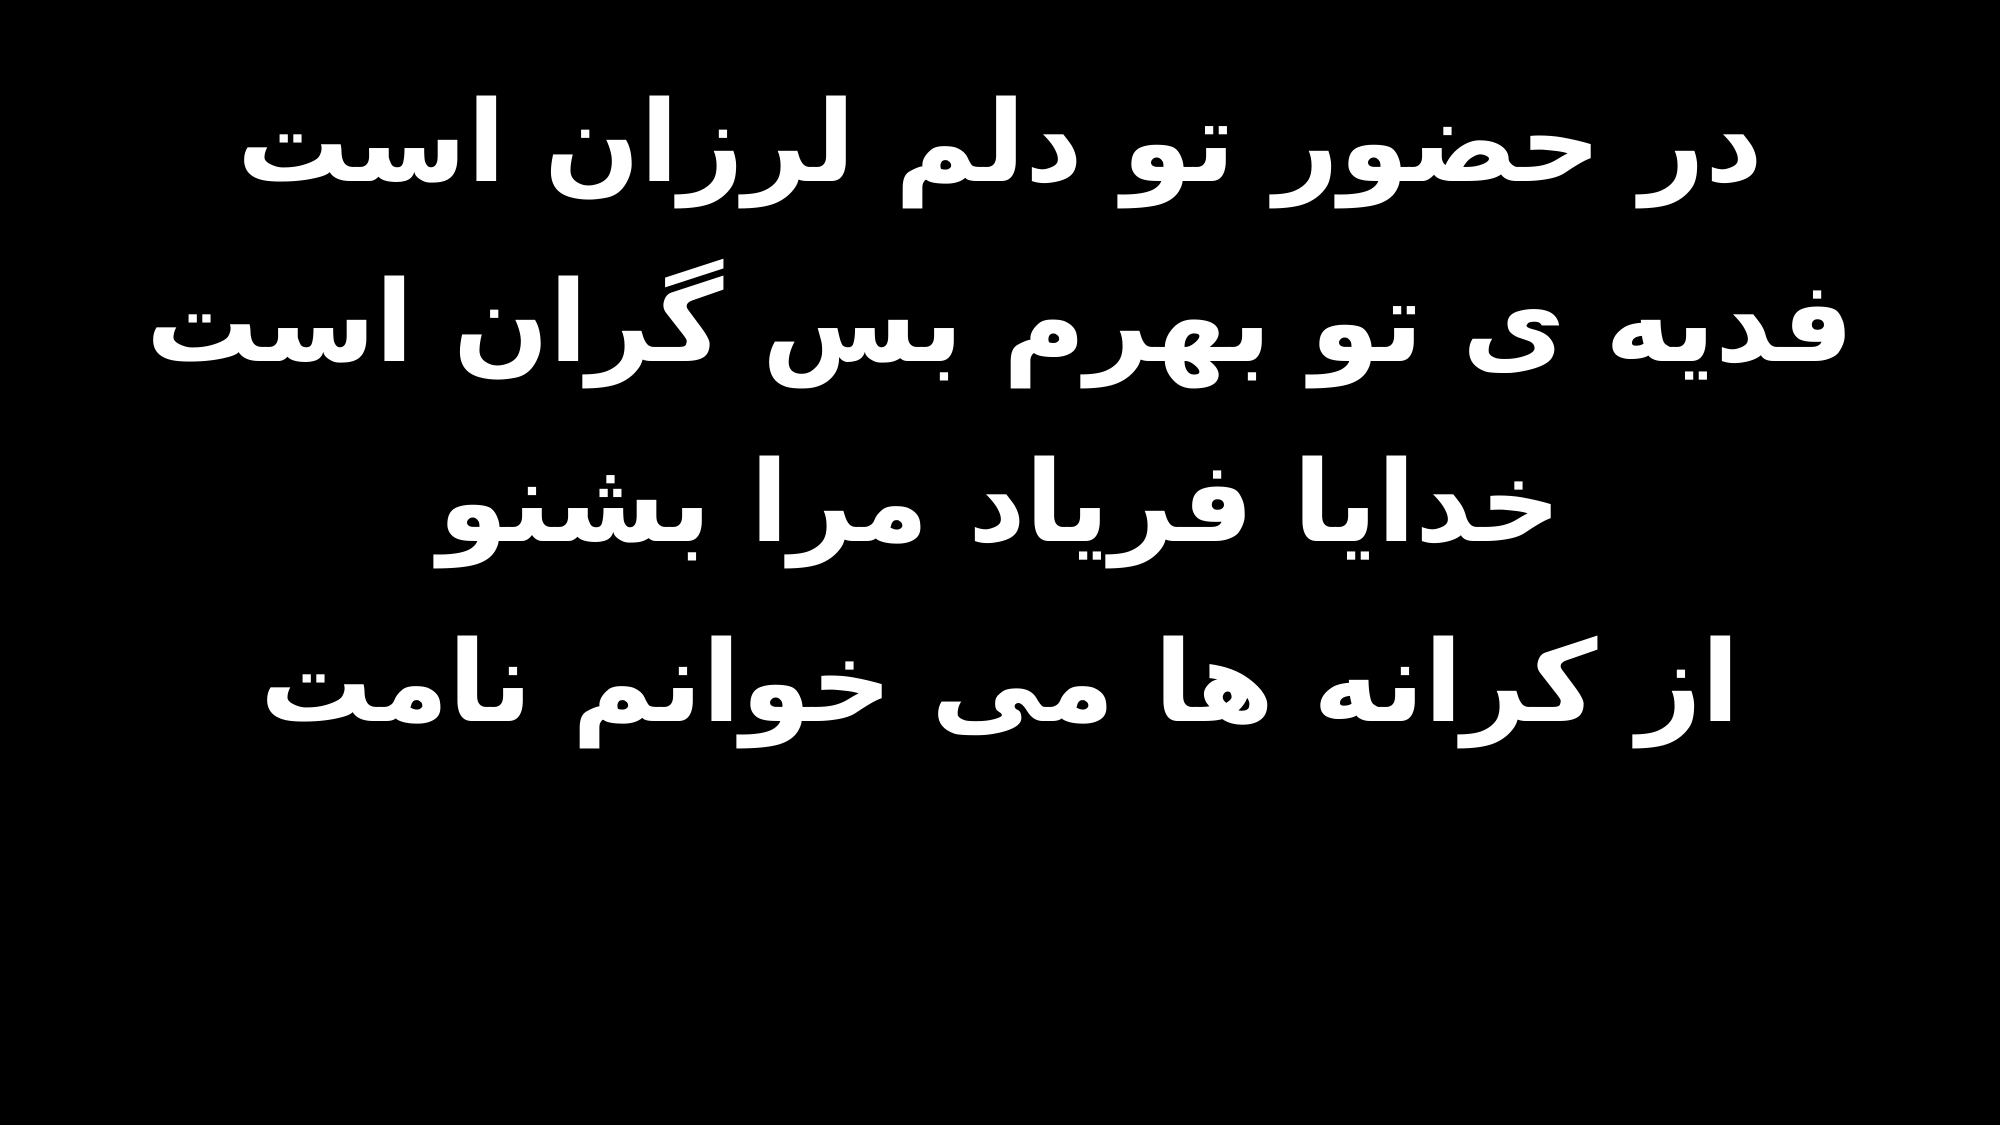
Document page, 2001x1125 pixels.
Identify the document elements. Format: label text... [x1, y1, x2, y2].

text_box در حضور تو دلم لرزان است فدیه ی تو بهرم بس گران است خدایا فریاد مرا بشنو از کرانه ها می خوانم نامت [13, 11, 1989, 752]
